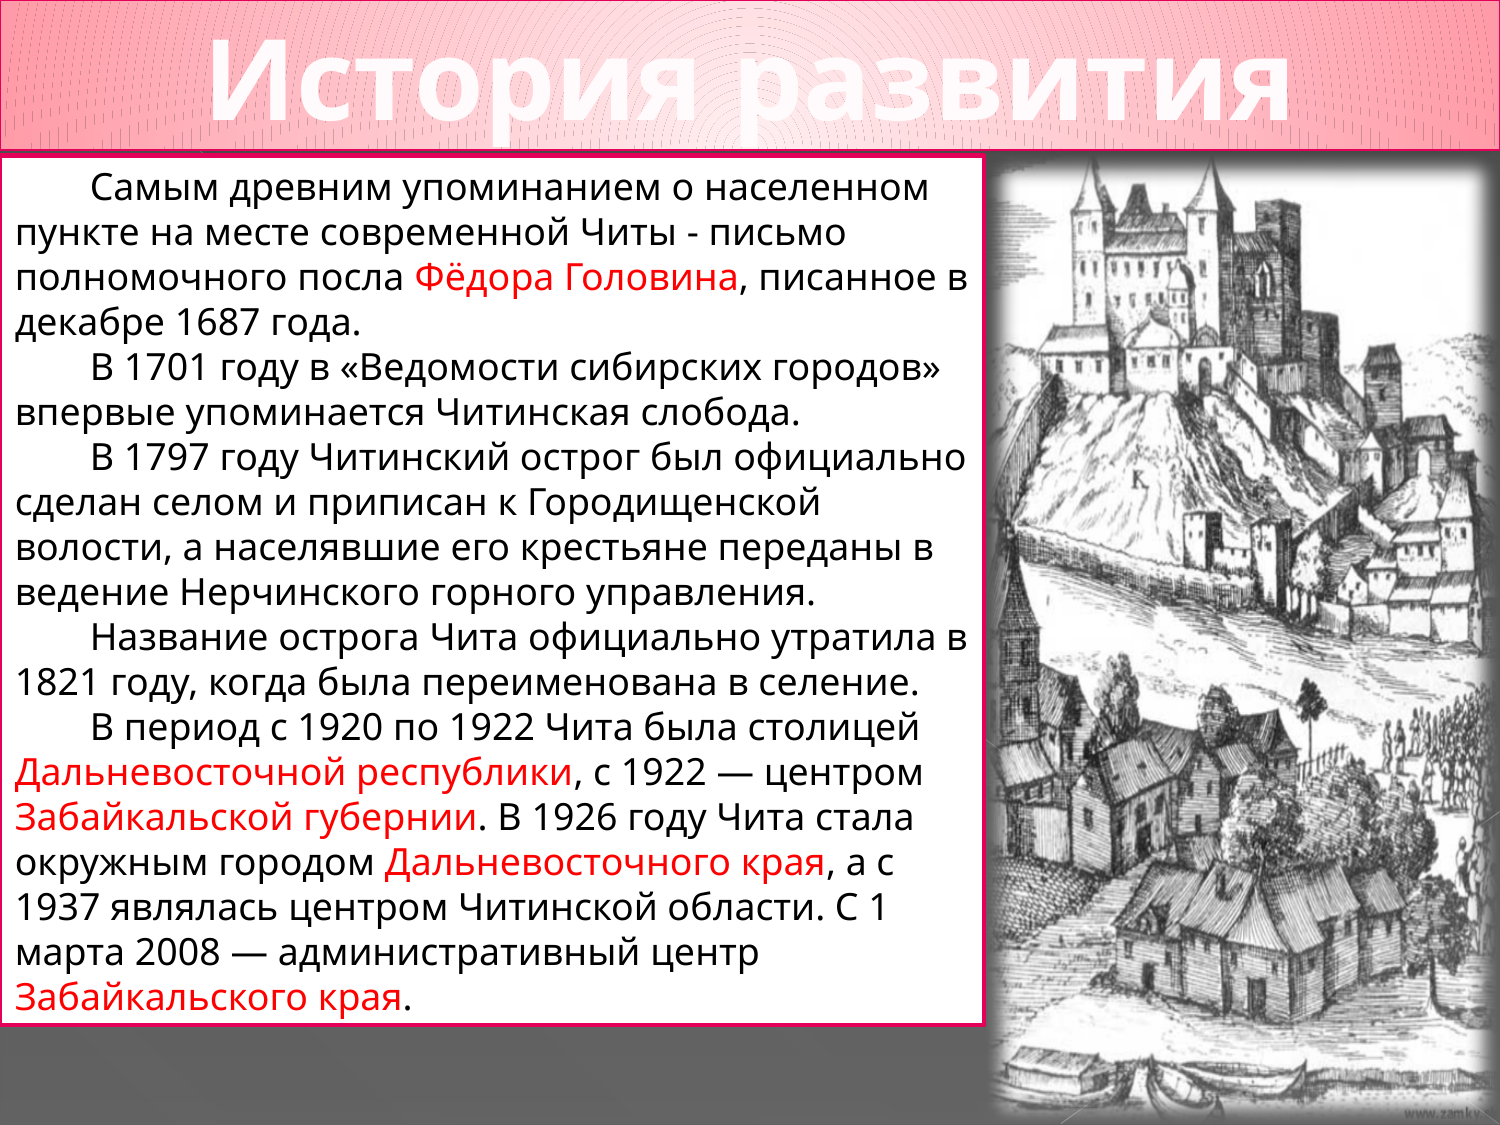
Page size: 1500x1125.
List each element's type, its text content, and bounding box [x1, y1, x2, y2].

text_box История развития [0, 0, 1500, 151]
picture [984, 152, 1500, 1125]
text_box Самым древним упоминанием о населенном пункте на месте современной Читы - письмо полномочного посла Фёдора Головина, писанное в декабре 1687 года. В 1701 году в «Ведомости сибирских городов» впервые упоминается Читинская слобода. В 1797 году Читинский острог был официально сделан селом и приписан к Городищенской волости, а населявшие его крестьяне переданы в ведение Нерчинского горного управления. Название острога Чита официально утратила в 1821 году, когда была переименована в селение. В период с 1920 по 1922 Чита была столицей Дальневосточной республики, с 1922 — центром Забайкальской губернии. В 1926 году Чита стала окружным городом Дальневосточного края, а с 1937 являлась центром Читинской области. С 1 марта 2008 — административный центр Забайкальского края. [0, 153, 974, 1027]
